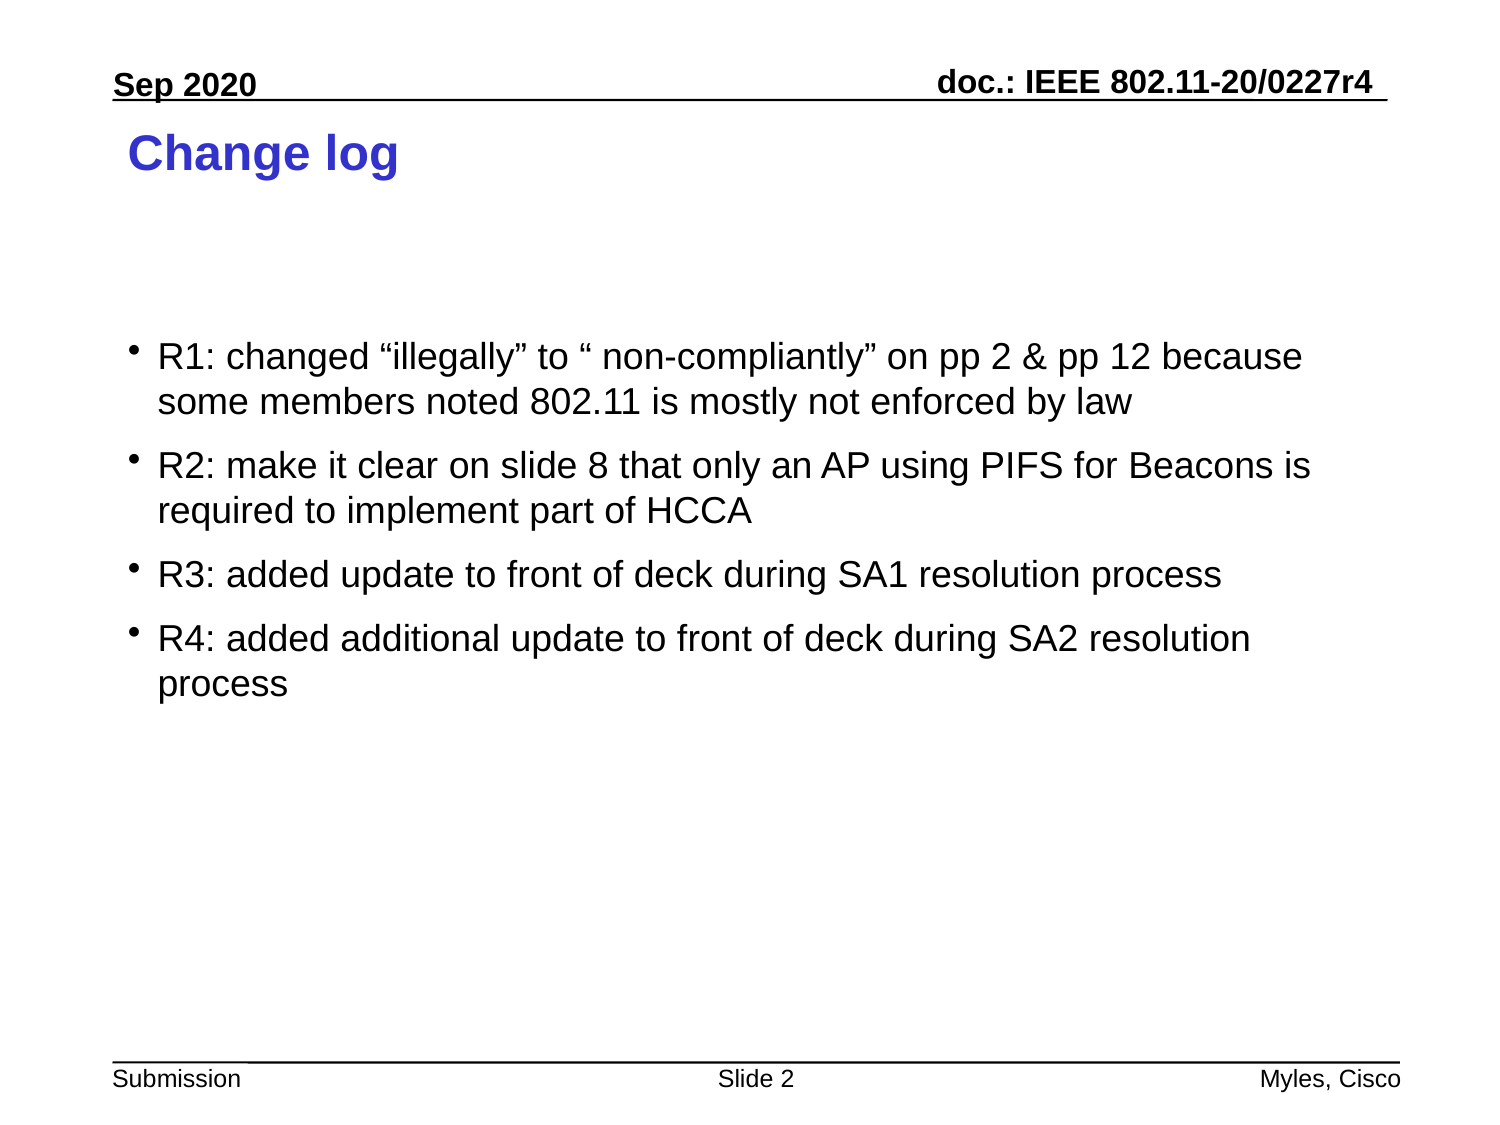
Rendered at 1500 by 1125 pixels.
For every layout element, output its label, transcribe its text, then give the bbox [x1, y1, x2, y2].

title Change log [112, 112, 1388, 288]
footer Myles, Cisco [1258, 1061, 1402, 1093]
slide_number Slide 2 [709, 1061, 803, 1093]
list R1: changed “illegally” to “ non-compliantly” on pp 2 & pp 12 because some members noted 802.11 is mostly not enforced by law R2: make it clear on slide 8 that only an AP using PIFS for Beacons is required to implement part of HCCA R3: added update to front of deck during SA1 resolution process R4: added additional update to front of deck during SA2 resolution process [112, 324, 1388, 1000]
